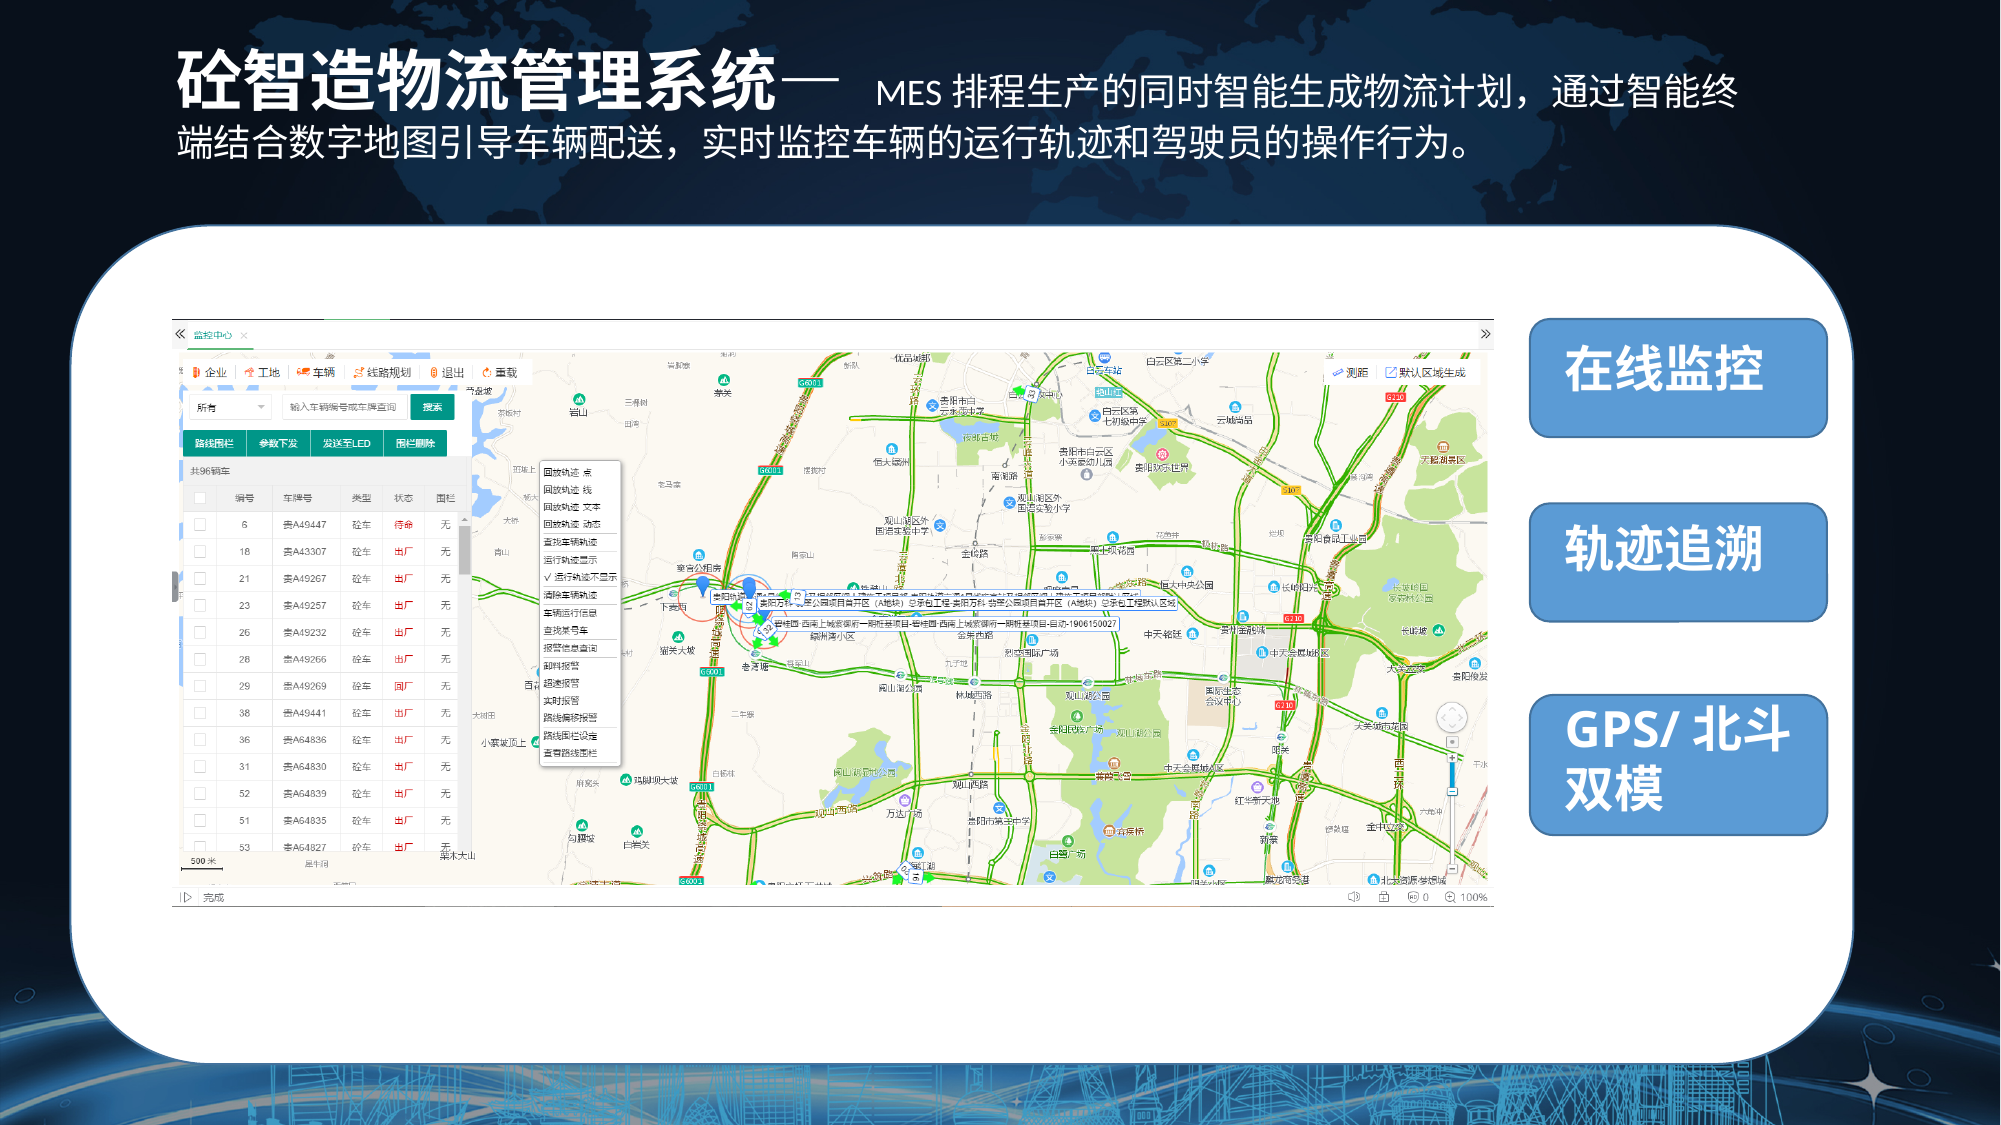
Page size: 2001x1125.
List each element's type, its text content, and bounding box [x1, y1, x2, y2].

text_box 砼智造物流管理系统— MES排程生产的同时智能生成物流计划，通过智能终端结合数字地图引导车辆配送，实时监控车辆的运行轨迹和驾驶员的操作行为。 [161, 31, 1763, 171]
text_box [1808, 694, 1829, 836]
text_box [1528, 317, 1829, 439]
text_box [1528, 694, 1549, 836]
text_box [1808, 502, 1829, 623]
text_box [1528, 502, 1549, 623]
text_box 在线监控 轨迹追溯 GPS/北斗 双模 [1549, 330, 1808, 975]
text_box [69, 224, 1855, 1066]
picture [0, 0, 2001, 1125]
